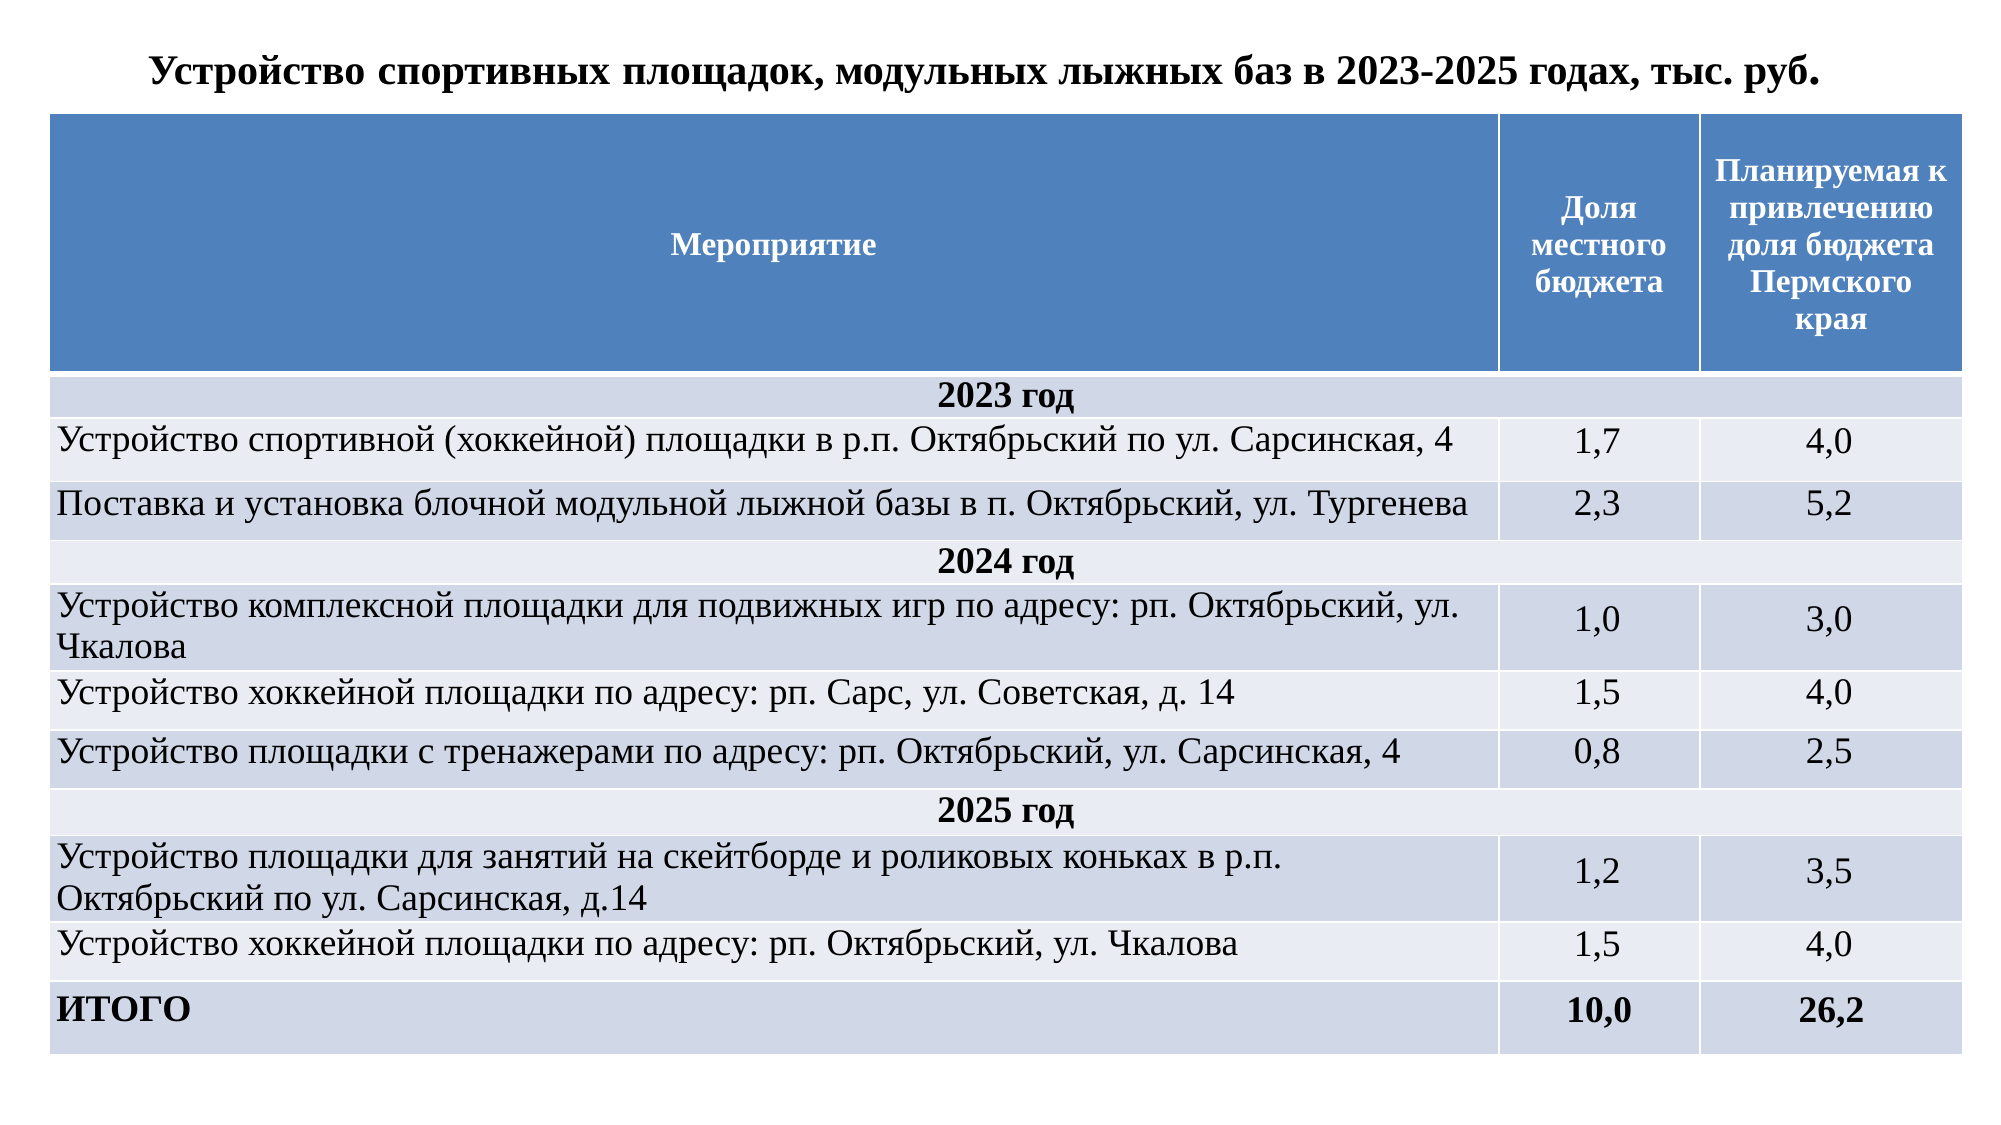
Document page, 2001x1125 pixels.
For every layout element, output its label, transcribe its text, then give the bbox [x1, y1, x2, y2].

title Устройство спортивных площадок, модульных лыжных баз в 2023-2025 годах, тыс. руб. [32, 27, 1936, 102]
table_cell 1,2 [1500, 836, 1699, 921]
table_cell 26,2 [1701, 982, 1962, 1054]
table_cell Устройство площадки с тренажерами по адресу: рп. Октябрьский, ул. Сарсинская, 4 [50, 731, 1498, 788]
table_header Планируемая к привлечению доля бюджета Пермского края [1701, 114, 1962, 371]
table_cell 3,5 [1701, 836, 1962, 921]
table_cell 5,2 [1701, 482, 1962, 540]
table_cell 1,0 [1500, 585, 1699, 670]
table_cell 2,3 [1500, 482, 1699, 540]
table_cell 1,5 [1500, 672, 1699, 729]
table_cell Устройство площадки для занятий на скейтборде и роликовых коньках в р.п. Октябрьский по ул. Сарсинская, д.14 [50, 836, 1498, 921]
table_cell 2023 год [50, 377, 1962, 417]
table_cell Устройство хоккейной площадки по адресу: рп. Сарс, ул. Советская, д. 14 [50, 672, 1498, 729]
table_cell 4,0 [1701, 419, 1962, 481]
table_cell 2,5 [1701, 731, 1962, 788]
table_header Мероприятие [50, 114, 1498, 371]
table_cell Устройство хоккейной площадки по адресу: рп. Октябрьский, ул. Чкалова [50, 923, 1498, 980]
table_cell 2025 год [50, 790, 1962, 835]
table_cell Поставка и установка блочной модульной лыжной базы в п. Октябрьский, ул. Тургенева [50, 482, 1498, 540]
table_cell ИТОГО [50, 982, 1498, 1054]
table_cell 3,0 [1701, 585, 1962, 670]
table_cell 1,7 [1500, 419, 1699, 481]
table_cell 4,0 [1701, 672, 1962, 729]
table_cell 0,8 [1500, 731, 1699, 788]
table_cell 1,5 [1500, 923, 1699, 980]
table_cell 4,0 [1701, 923, 1962, 980]
table_cell 2024 год [50, 541, 1962, 583]
table_cell 10,0 [1500, 982, 1699, 1054]
table_cell Устройство комплексной площадки для подвижных игр по адресу: рп. Октябрьский, ул. Чкалова [50, 585, 1498, 670]
table_cell Устройство спортивной (хоккейной) площадки в р.п. Октябрьский по ул. Сарсинская, 4 [50, 419, 1498, 481]
table_header Доля местного бюджета [1500, 114, 1699, 371]
